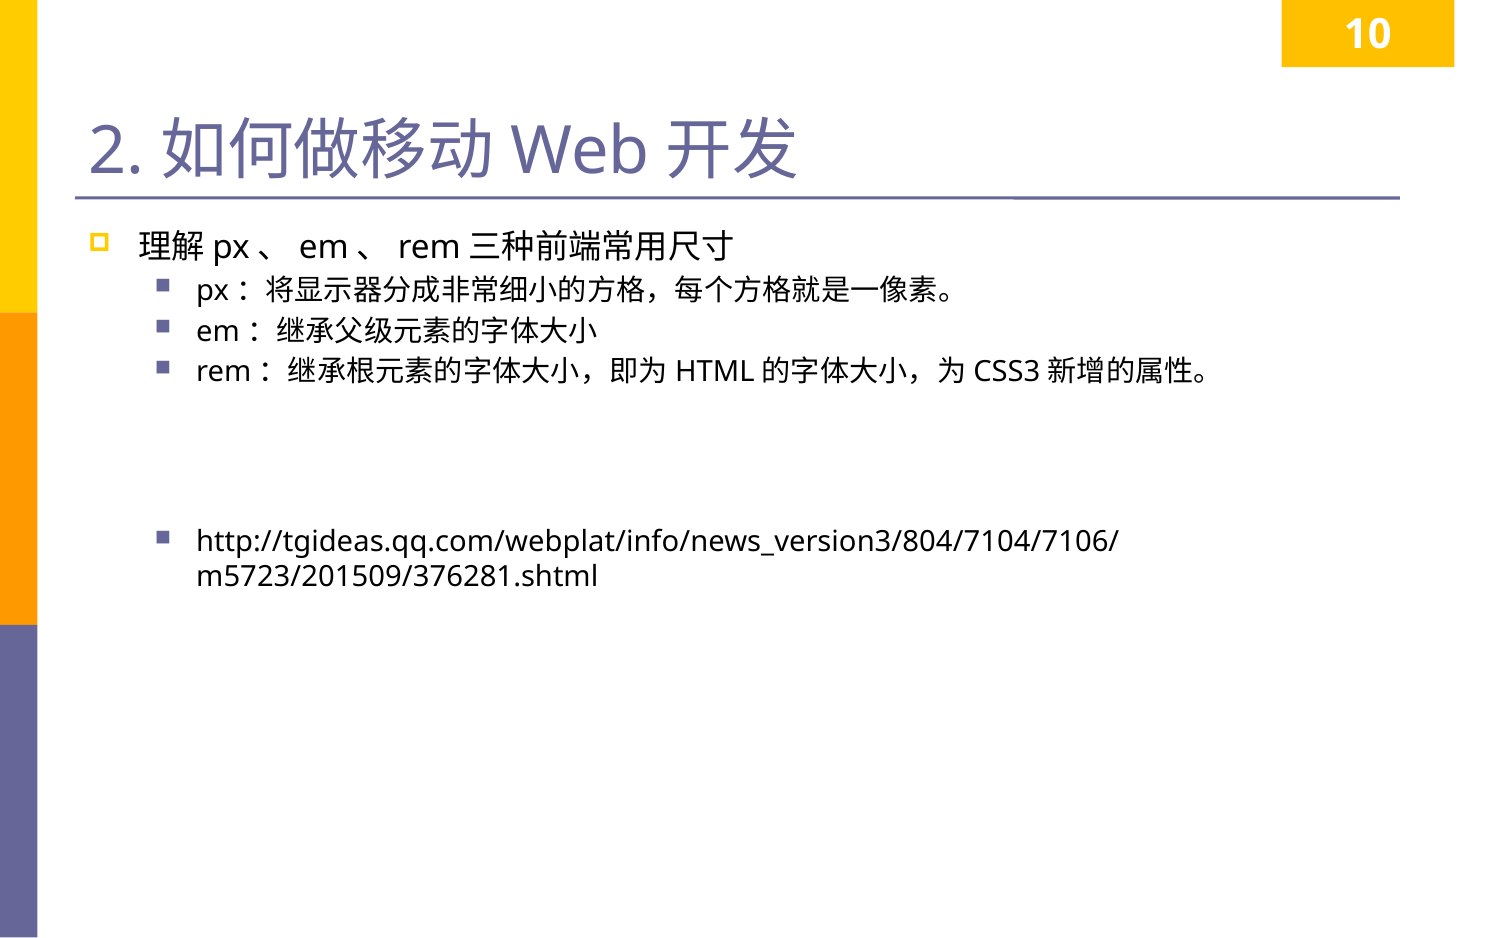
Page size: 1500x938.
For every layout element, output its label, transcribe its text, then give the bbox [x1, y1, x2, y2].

list 理解px、em、rem三种前端常用尺寸 px：将显示器分成非常细小的方格，每个方格就是一像素。 em：继承父级元素的字体大小 rem：继承根元素的字体大小，即为HTML的字体大小，为CSS3新增的属性。 http://tgideas.qq.com/webplat/info/news_version3/804/7104/7106/m5723/201509/376281.shtml [75, 218, 1400, 839]
title 2.如何做移动Web开发 [75, 37, 1425, 194]
slide_number 10 [1281, 0, 1455, 68]
